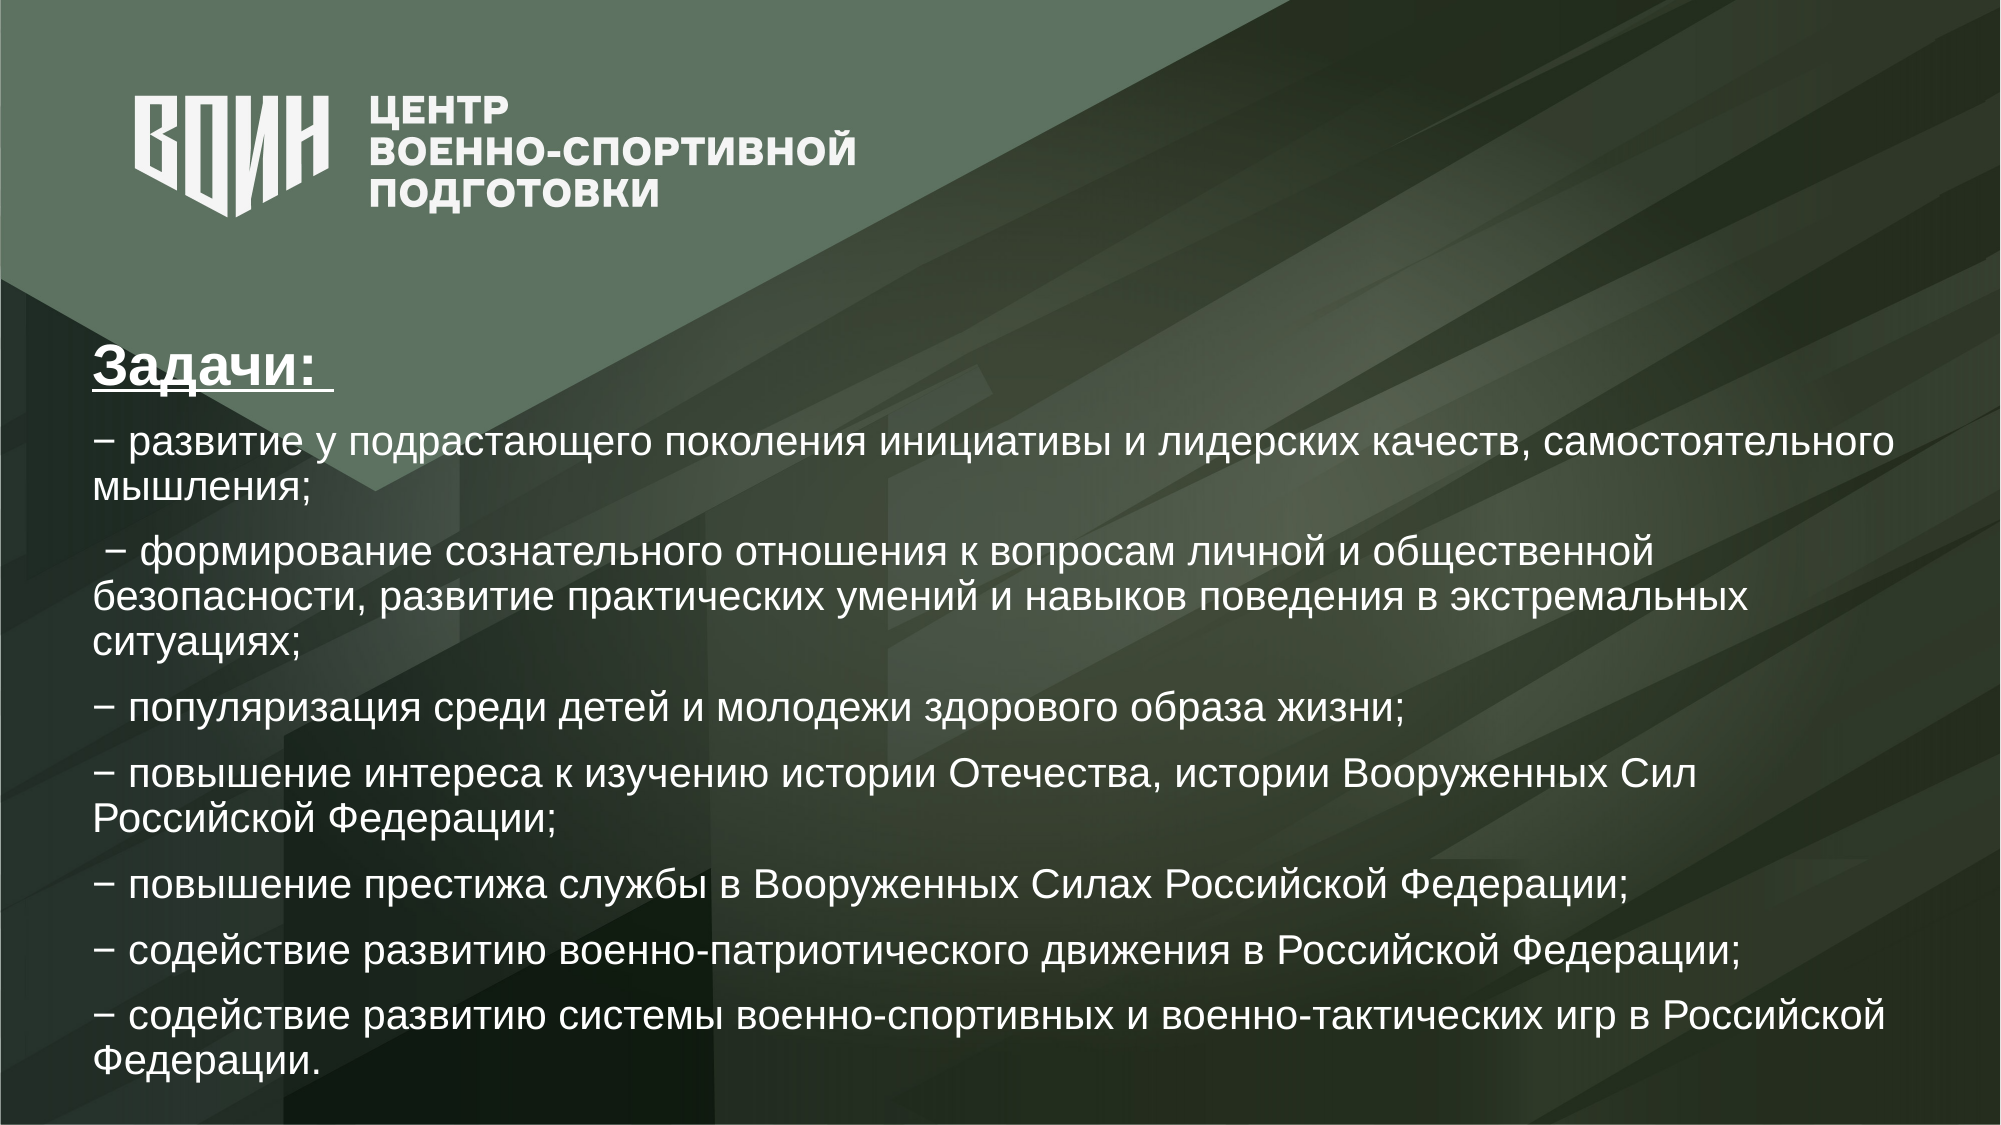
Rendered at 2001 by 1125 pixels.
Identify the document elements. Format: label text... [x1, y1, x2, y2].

list Задачи: − развитие у подрастающего поколения инициативы и лидерских качеств, самостоятельного мышления; − формирование сознательного отношения к вопросам личной и общественной безопасности, развитие практических умений и навыков поведения в экстремальных ситуациях; − популяризация среди детей и молодежи здорового образа жизни; − повышение интереса к изучению истории Отечества, истории Вооруженных Сил Российской Федерации; − повышение престижа службы в Вооруженных Силах Российской Федерации; − содействие развитию военно-патриотического движения в Российской Федерации; − содействие развитию системы военно-спортивных и военно-тактических игр в Российской Федерации. [77, 327, 1923, 1102]
picture [0, 0, 2001, 1125]
